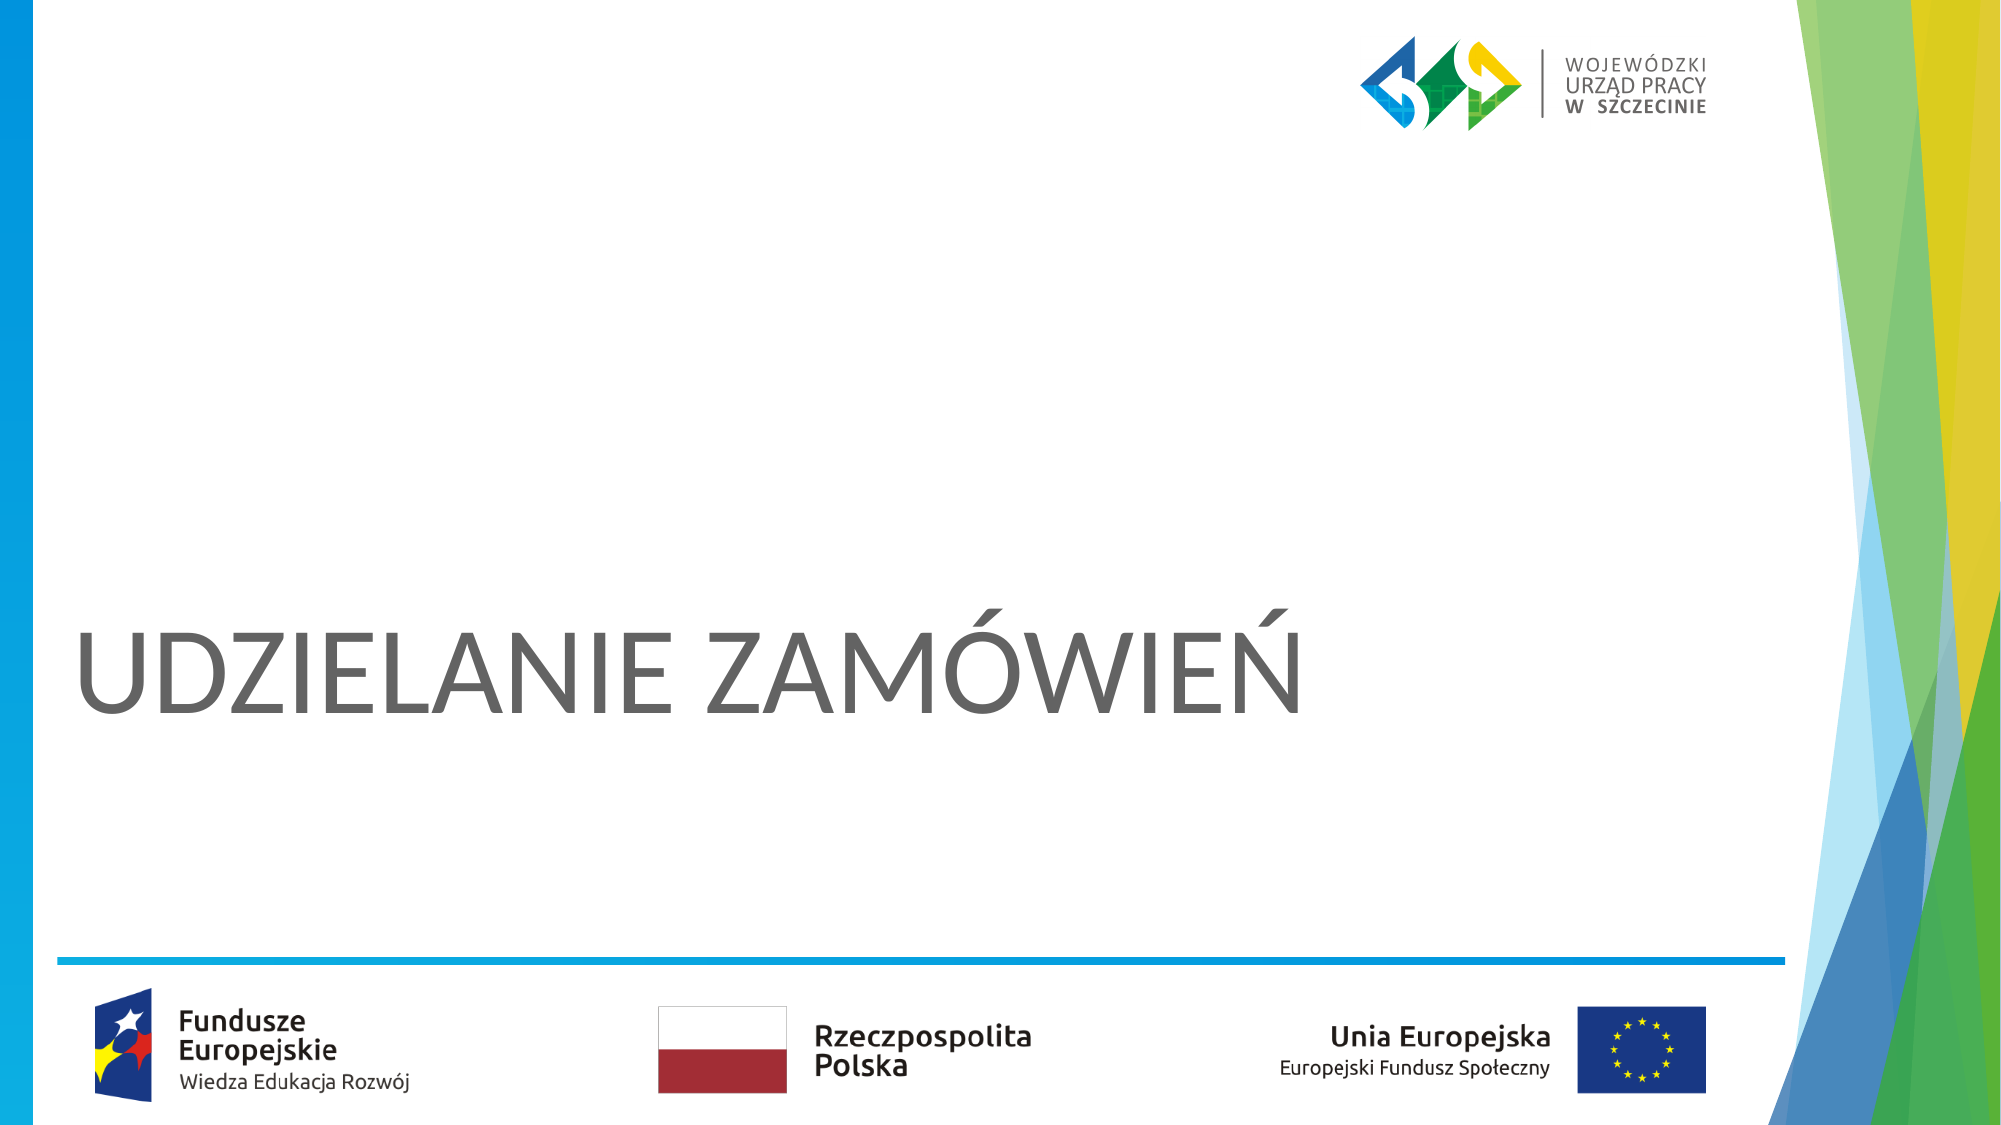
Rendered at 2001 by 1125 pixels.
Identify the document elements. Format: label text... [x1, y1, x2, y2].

title UDZIELANIE ZAMÓWIEŃ [57, 177, 1784, 747]
picture [95, 988, 1706, 1102]
picture [1360, 36, 1706, 131]
